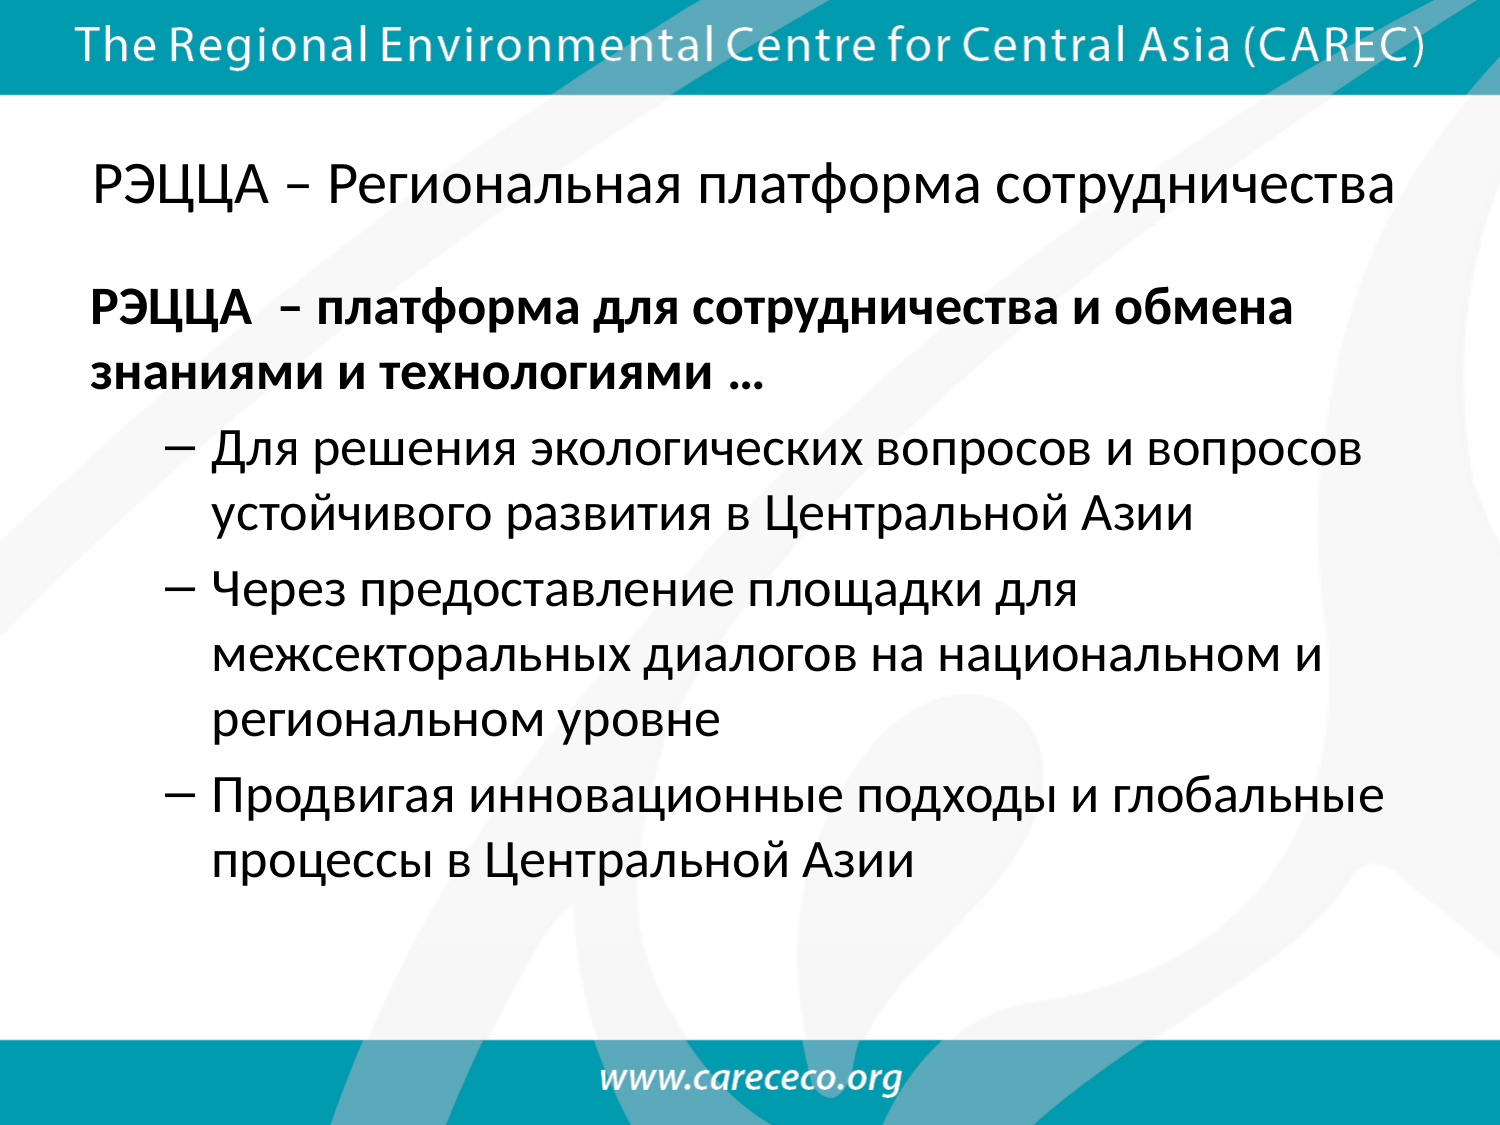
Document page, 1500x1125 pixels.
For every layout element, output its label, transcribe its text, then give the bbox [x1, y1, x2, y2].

title РЭЦЦА – Региональная платформа сотрудничества [76, 101, 1427, 257]
picture [0, 0, 1500, 1125]
list РЭЦЦА – платформа для сотрудничества и обмена знаниями и технологиями … Для решения экологических вопросов и вопросов устойчивого развития в Центральной Азии Через предоставление площадки для межсекторальных диалогов на национальном и региональном уровне Продвигая инновационные подходы и глобальные процессы в Центральной Азии [75, 262, 1425, 1035]
